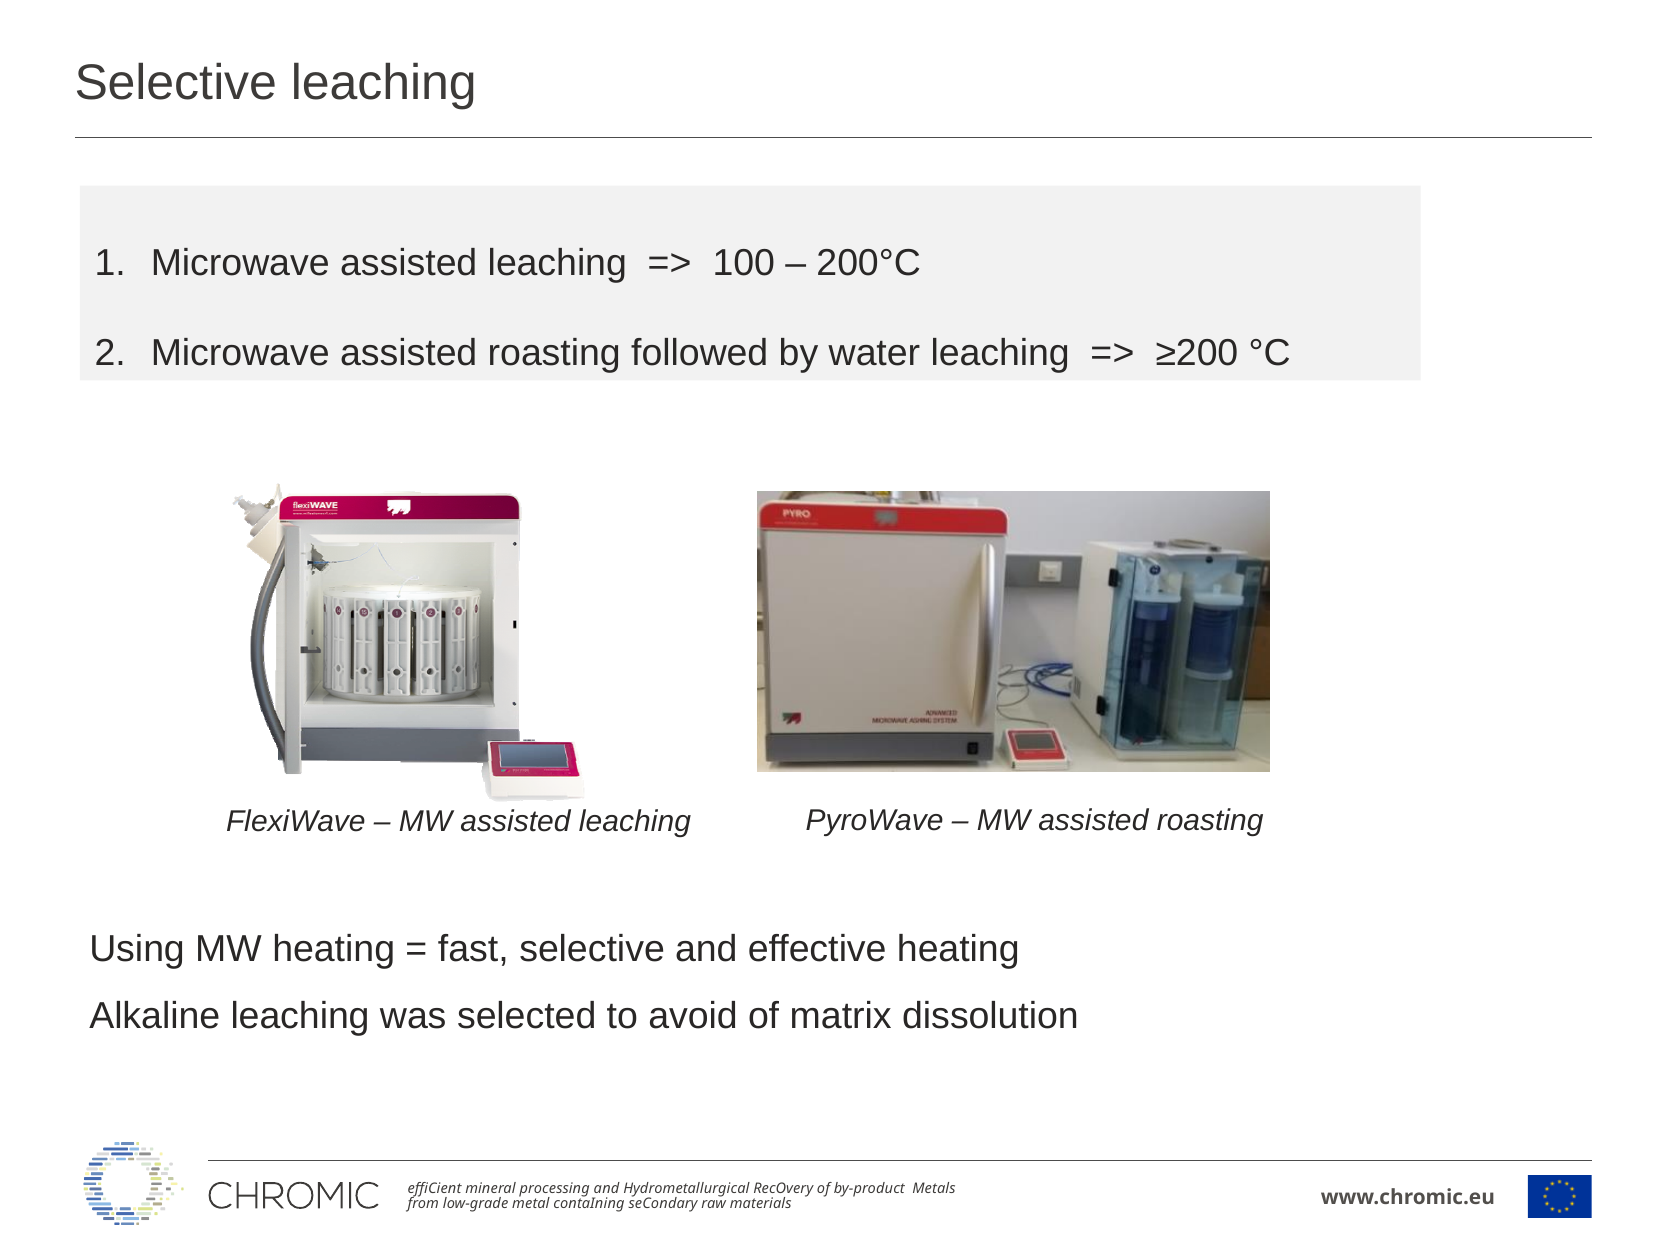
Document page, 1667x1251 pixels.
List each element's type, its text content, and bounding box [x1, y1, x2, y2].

picture [83, 1142, 184, 1225]
text_box FlexiWave – MW assisted leaching [185, 794, 740, 846]
text_box Using MW heating = fast, selective and effective heating Alkaline leaching was selected to avoid of matrix dissolution [74, 893, 1546, 1044]
picture [219, 477, 594, 806]
title Selective leaching [74, 50, 1654, 114]
picture [1527, 1175, 1592, 1218]
picture [757, 491, 1271, 772]
text_box Microwave assisted leaching => 100 – 200°C Microwave assisted roasting followed by water leaching => ≥200 °C [79, 185, 1421, 381]
text_box PyroWave – MW assisted roasting [757, 793, 1312, 845]
